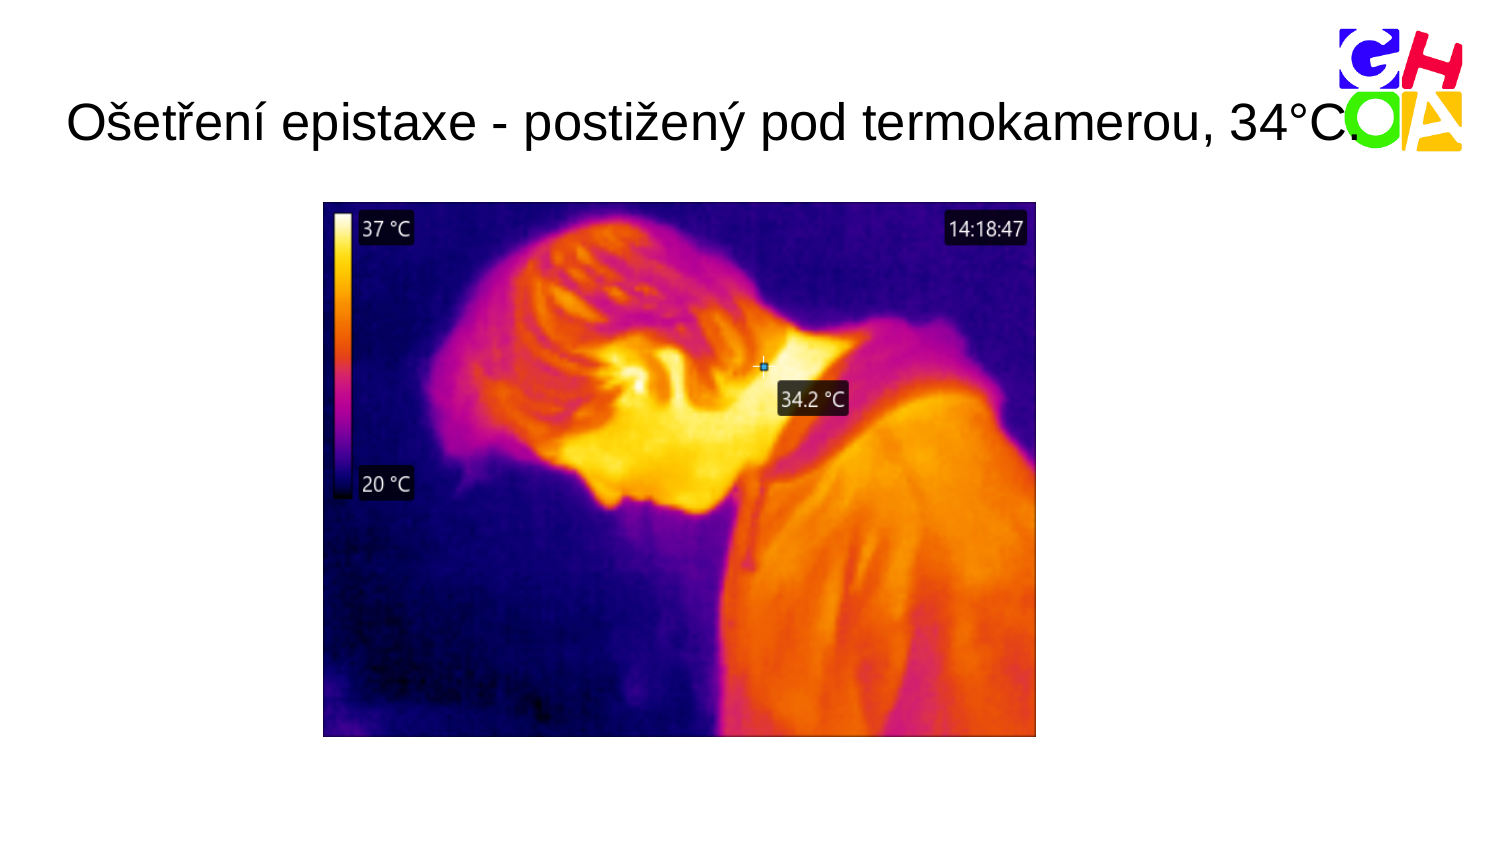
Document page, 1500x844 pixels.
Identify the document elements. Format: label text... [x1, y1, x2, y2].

picture [323, 201, 1036, 737]
title Ošetření epistaxe - postižený pod termokamerou, 34°C. [51, 72, 1318, 167]
picture [1323, 16, 1475, 168]
